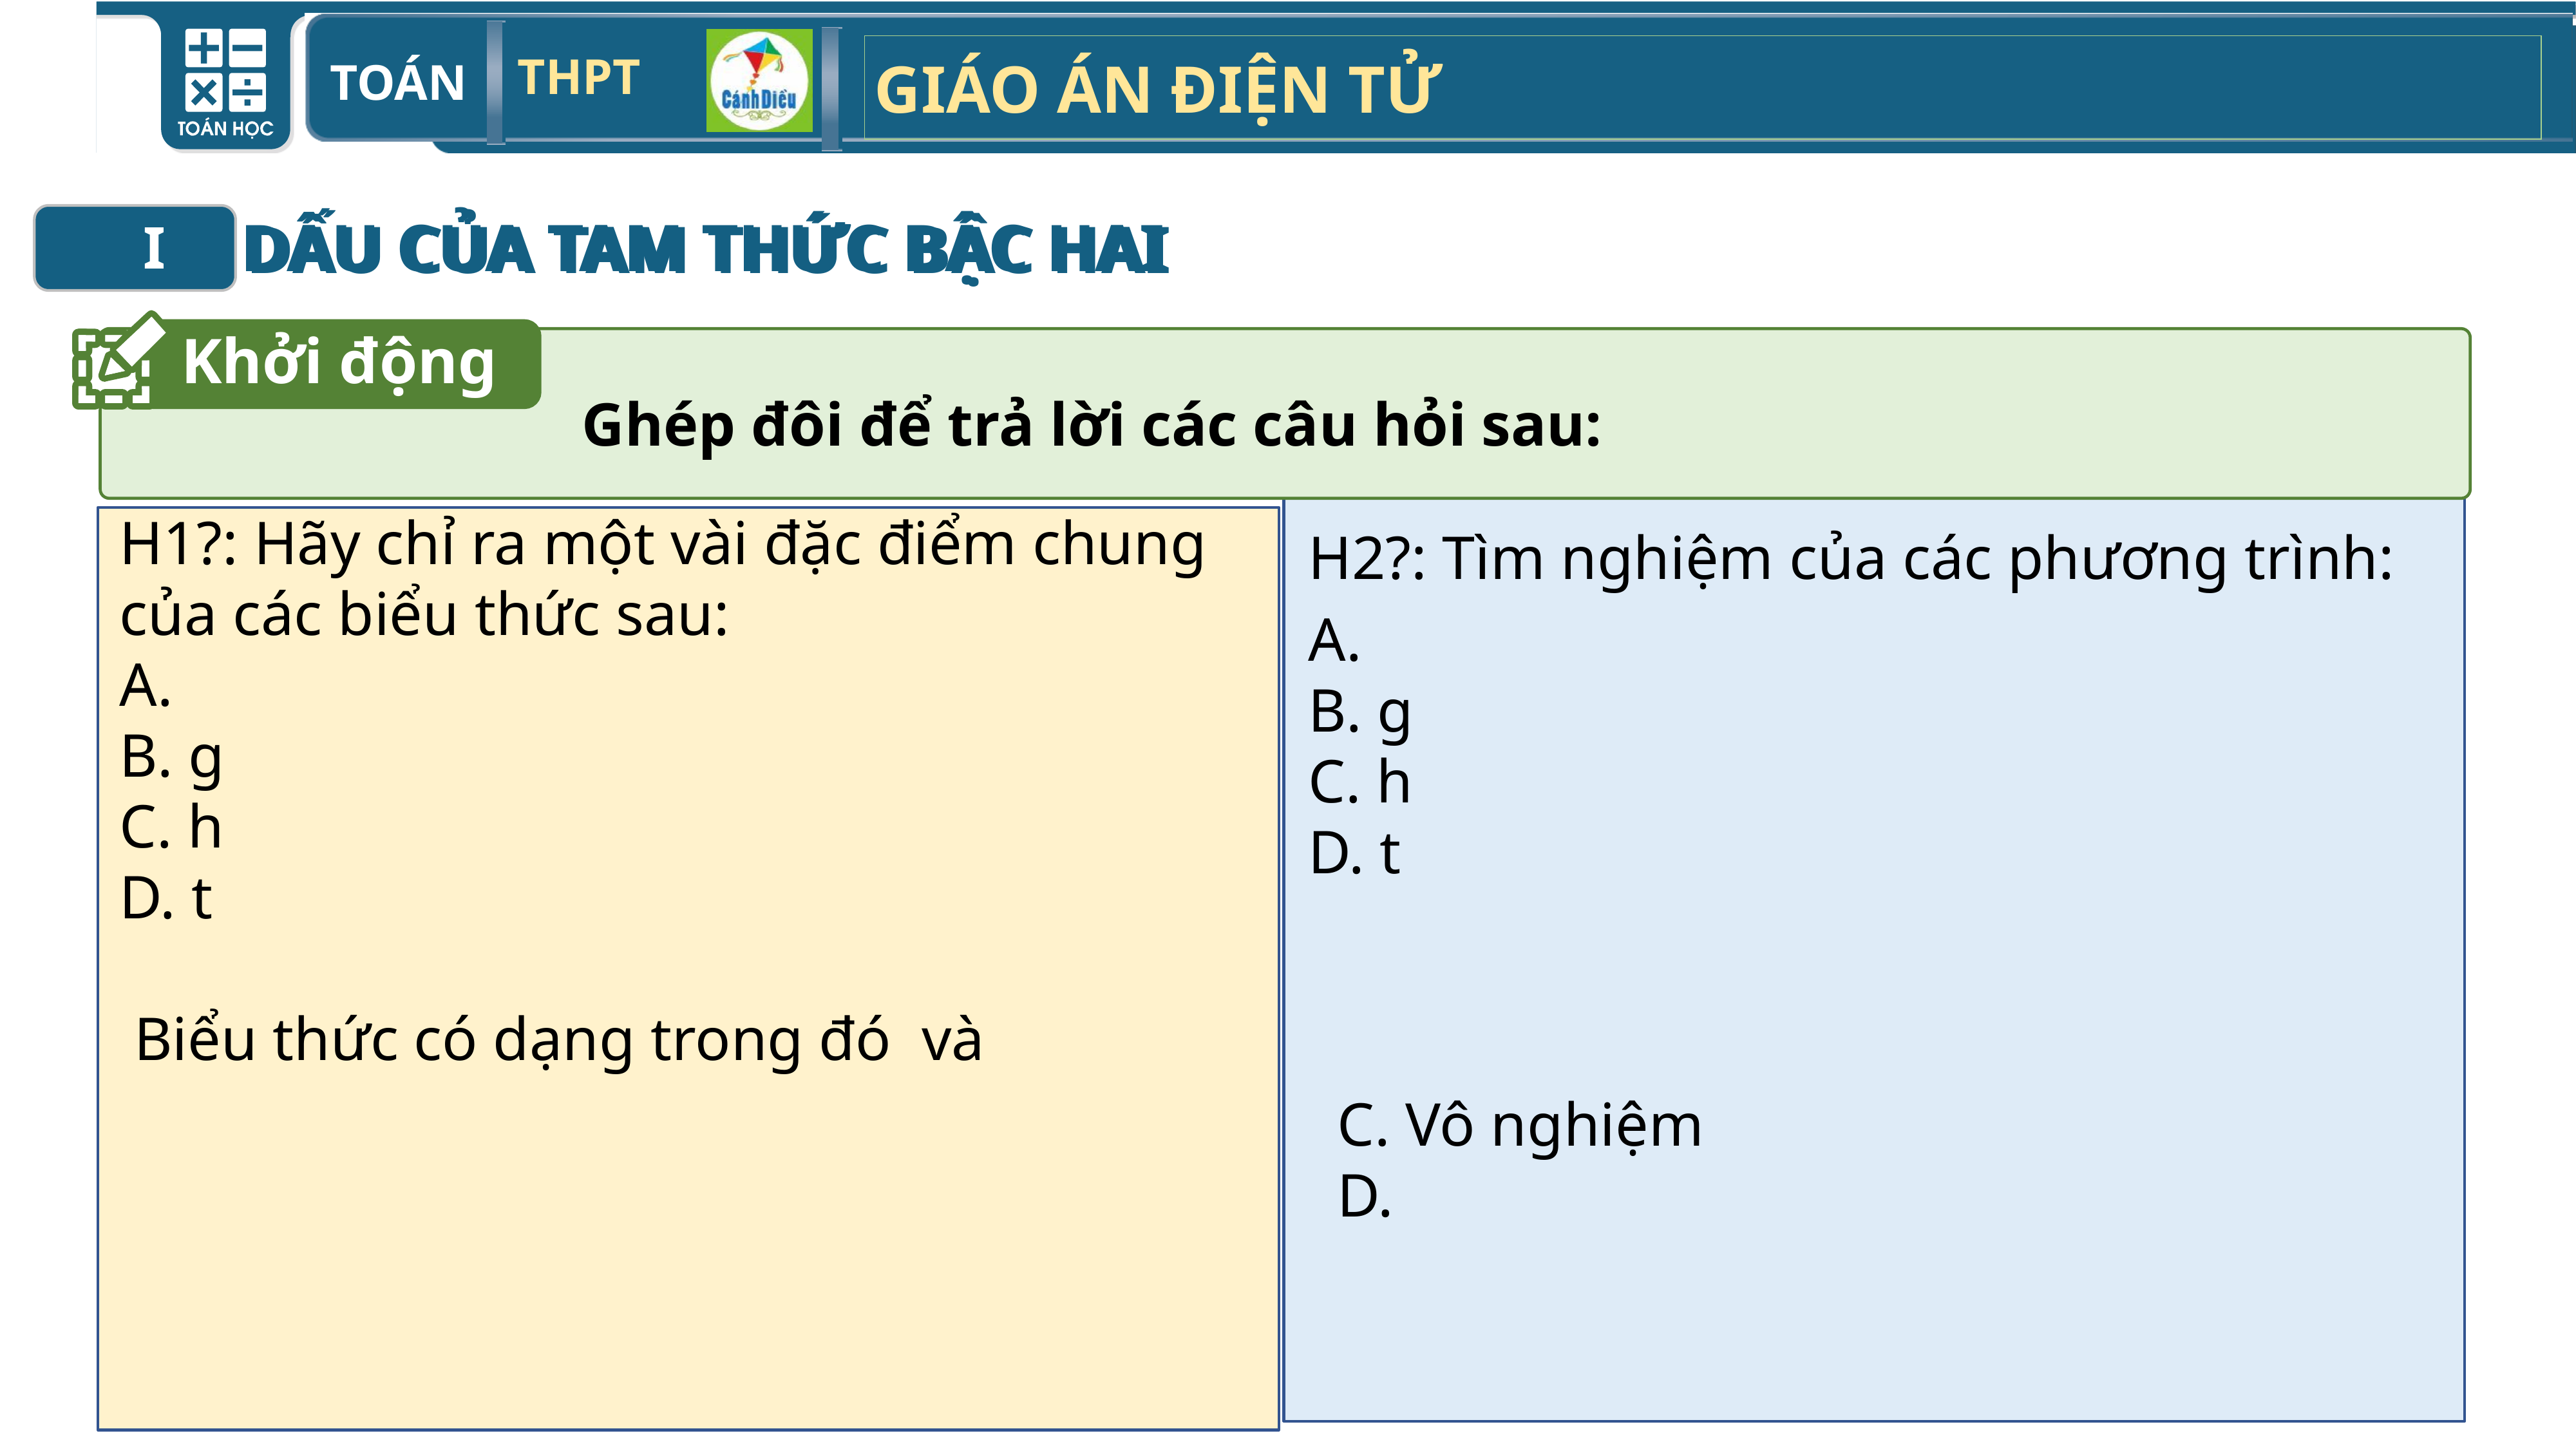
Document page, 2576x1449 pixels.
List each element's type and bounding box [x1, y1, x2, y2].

picture [97, 13, 2576, 153]
text_box [34, 202, 2063, 292]
text_box [71, 310, 2471, 498]
text_box [104, 540, 1272, 634]
text_box [1282, 506, 2466, 1423]
text_box [97, 506, 1280, 1432]
